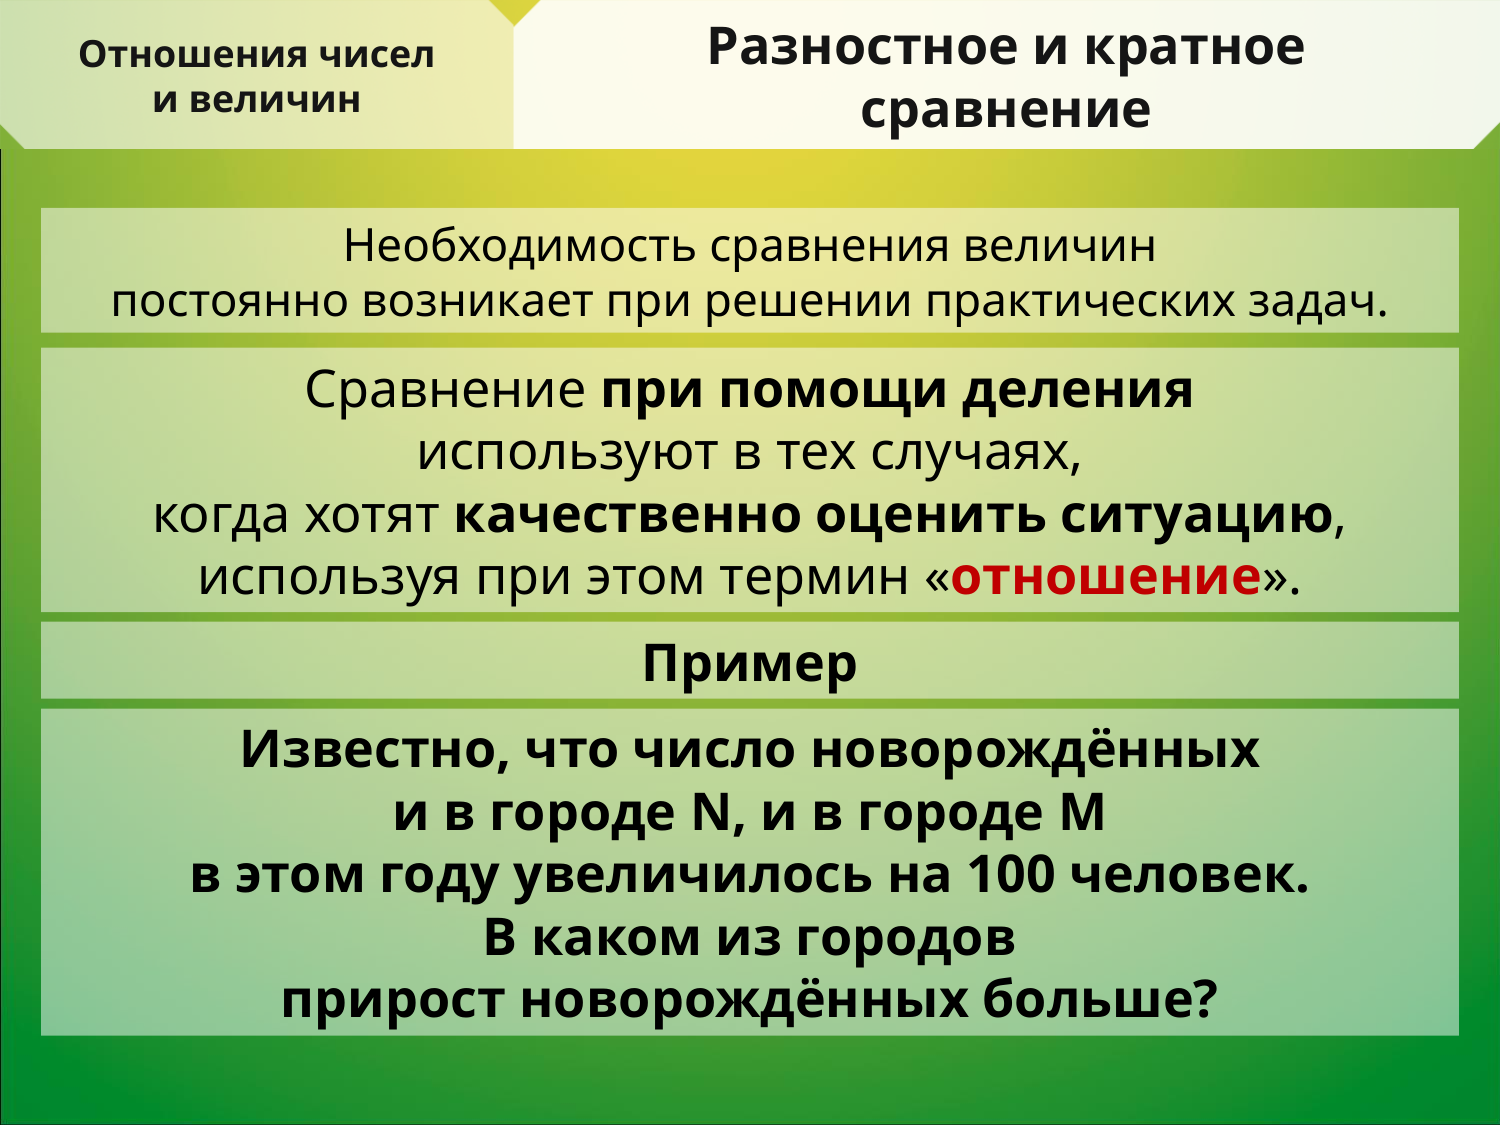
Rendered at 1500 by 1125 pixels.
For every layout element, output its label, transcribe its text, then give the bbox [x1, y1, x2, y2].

text_box Известно, что число новорождённых и в городе N, и в городе M в этом году увеличилось на 100 человек. В каком из городов прирост новорождённых больше? [41, 708, 1459, 1036]
text_box Пример [41, 621, 1459, 699]
text_box Сравнение при помощи деления используют в тех случаях, когда хотят качественно оценить ситуацию, используя при этом термин «отношение». [41, 347, 1459, 613]
text_box Необходимость сравнения величин постоянно возникает при решении практических задач. [41, 207, 1459, 333]
picture [0, 0, 1500, 1125]
